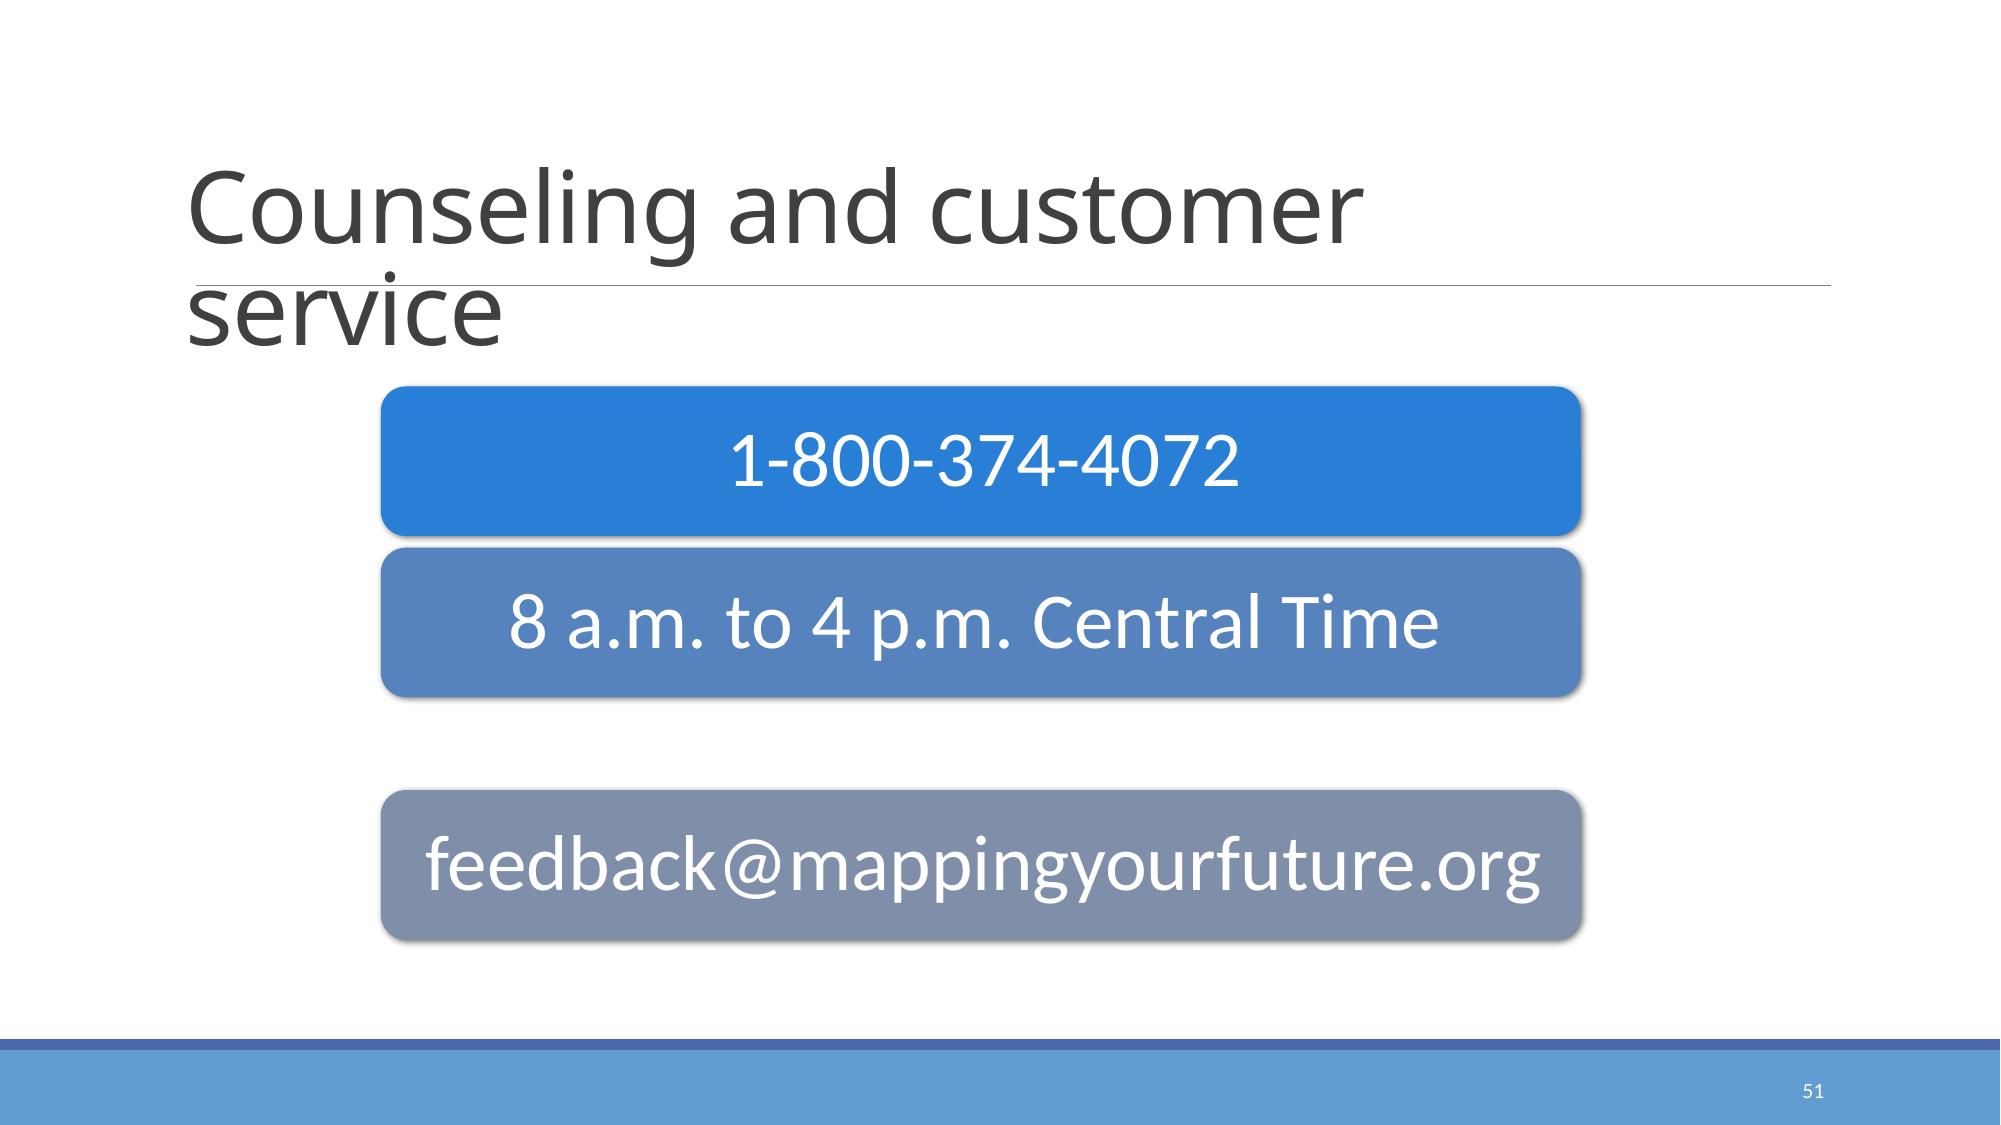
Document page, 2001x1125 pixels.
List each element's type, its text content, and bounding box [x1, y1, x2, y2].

slide_number 51 [1624, 1059, 1840, 1120]
title Counseling and customer service [170, 154, 1663, 348]
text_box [380, 265, 1582, 992]
